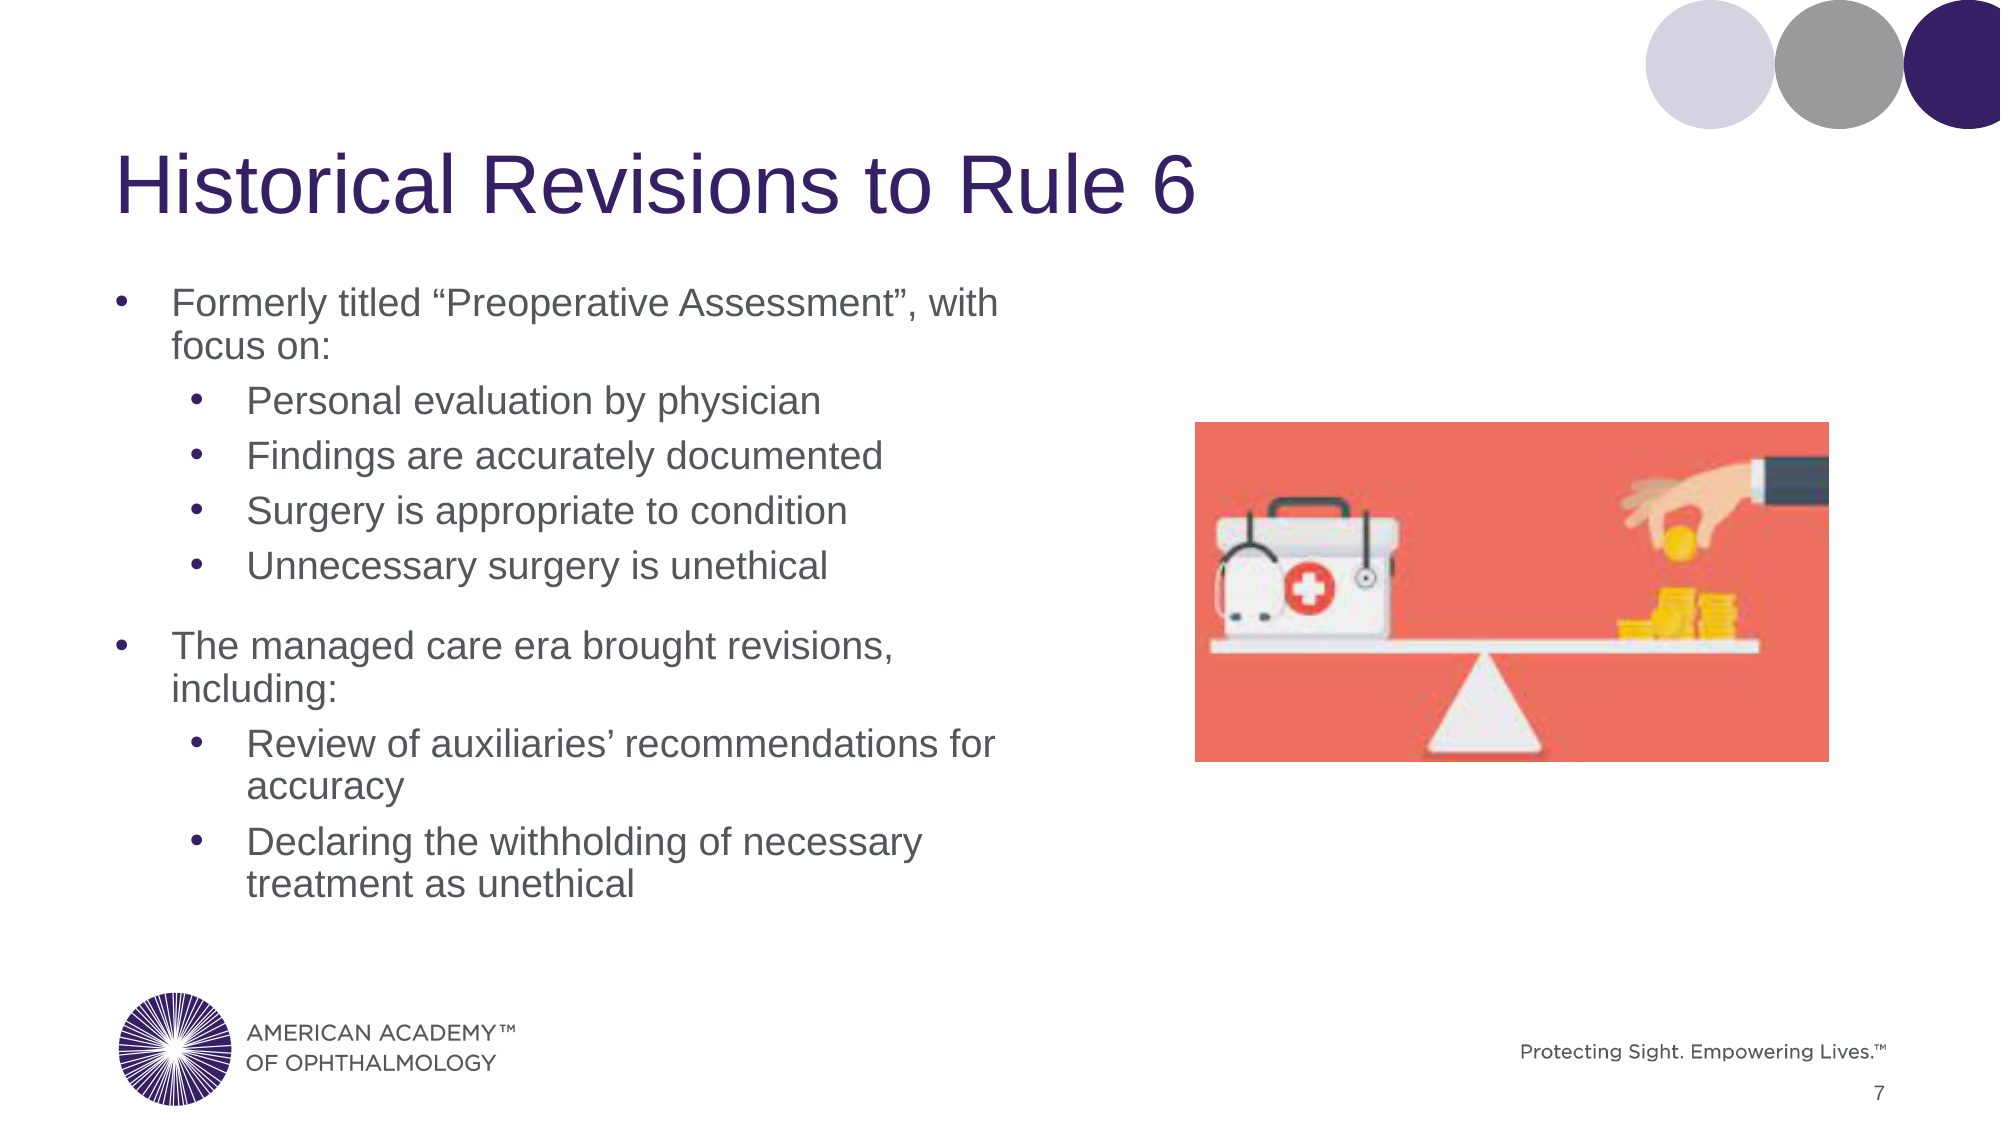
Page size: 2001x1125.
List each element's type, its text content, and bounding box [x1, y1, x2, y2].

picture [99, 986, 571, 1113]
title Historical Revisions to Rule 6 [99, 37, 1900, 238]
list Formerly titled “Preoperative Assessment”, with focus on: Personal evaluation by physician Findings are accurately documented Surgery is appropriate to condition Unnecessary surgery is unethical The managed care era brought revisions, including: Review of auxiliaries’ recommendations for accuracy Declaring the withholding of necessary treatment as unethical [99, 275, 1076, 950]
slide_number 7 [1762, 1074, 1900, 1113]
picture [1195, 422, 1829, 762]
picture [1494, 1016, 1913, 1089]
